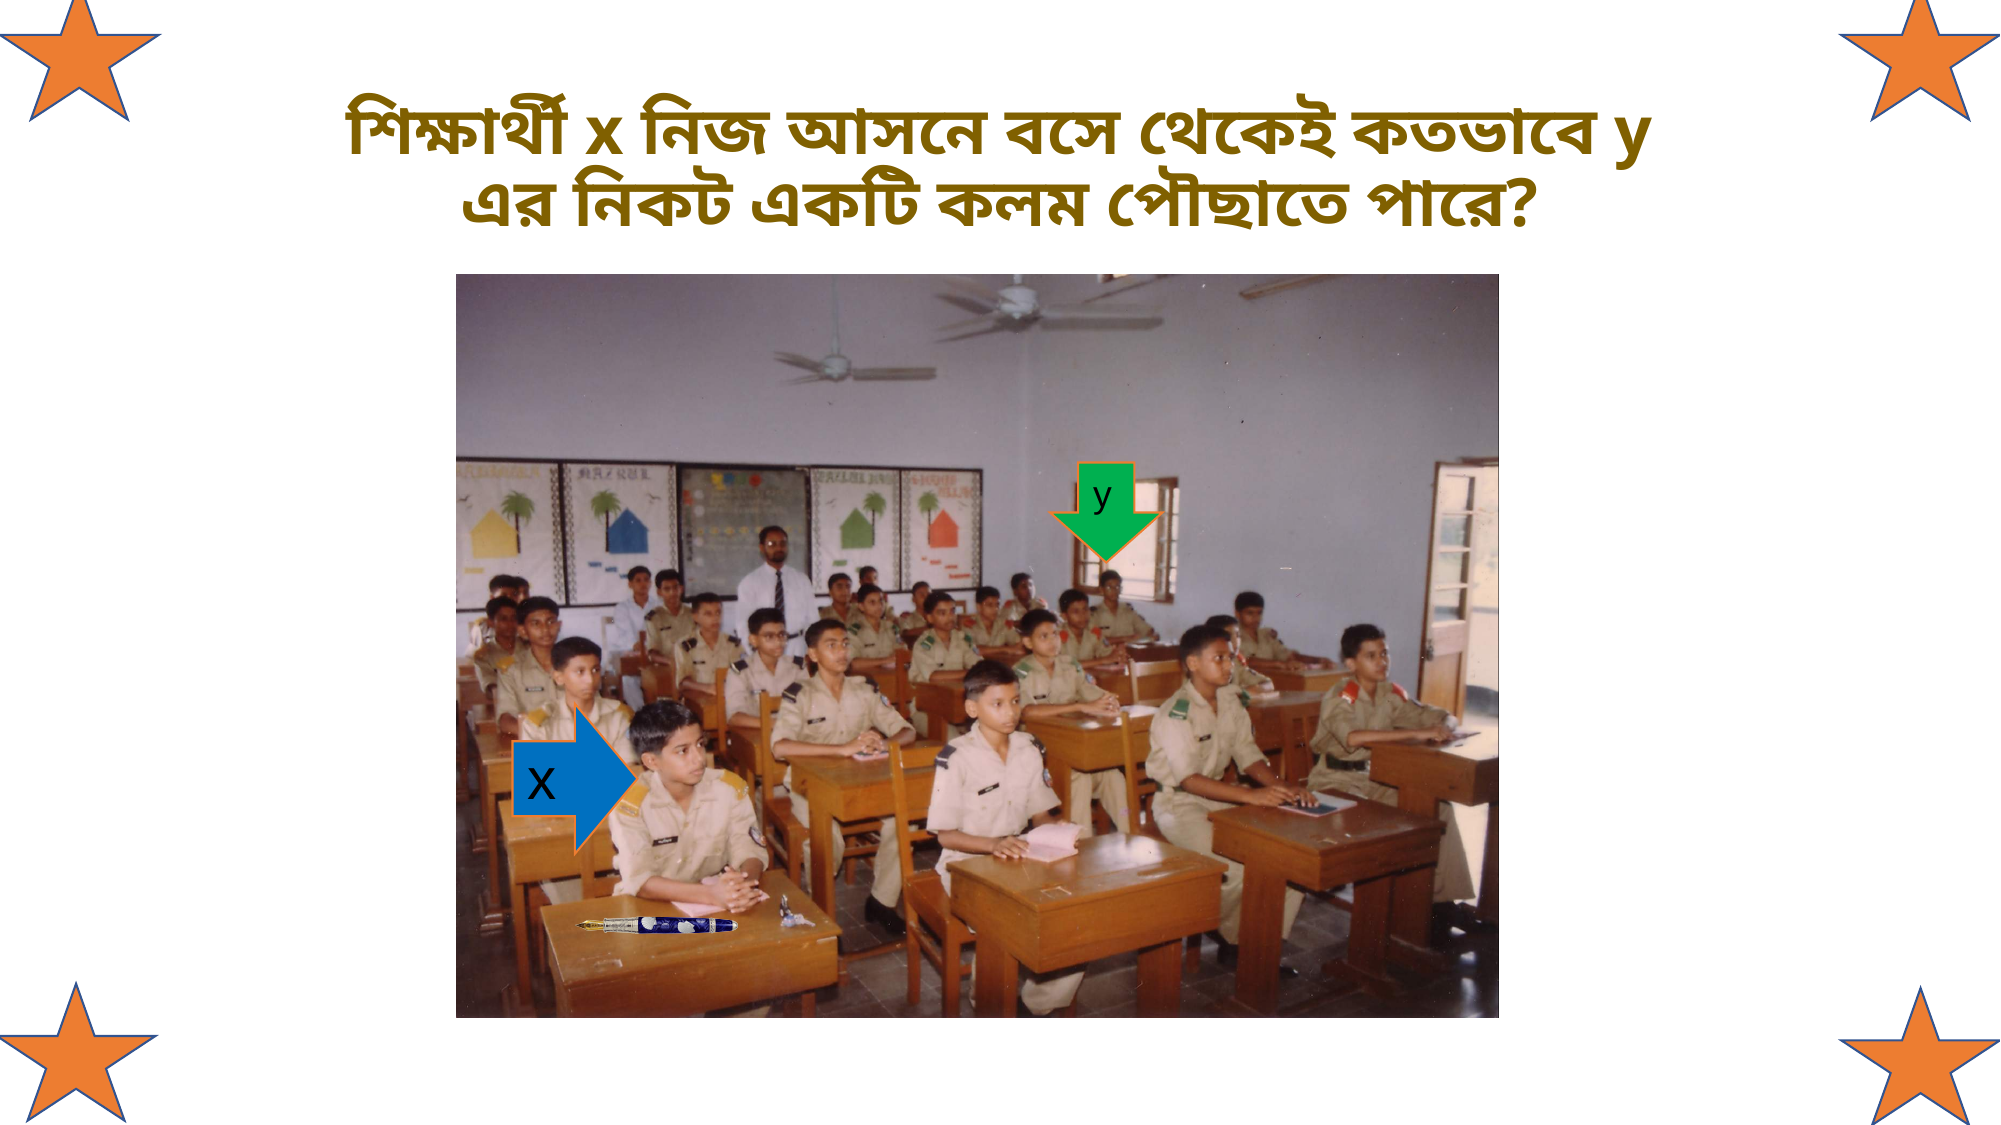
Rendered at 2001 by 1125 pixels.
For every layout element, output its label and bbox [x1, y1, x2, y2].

text_box [0, 0, 2000, 1125]
